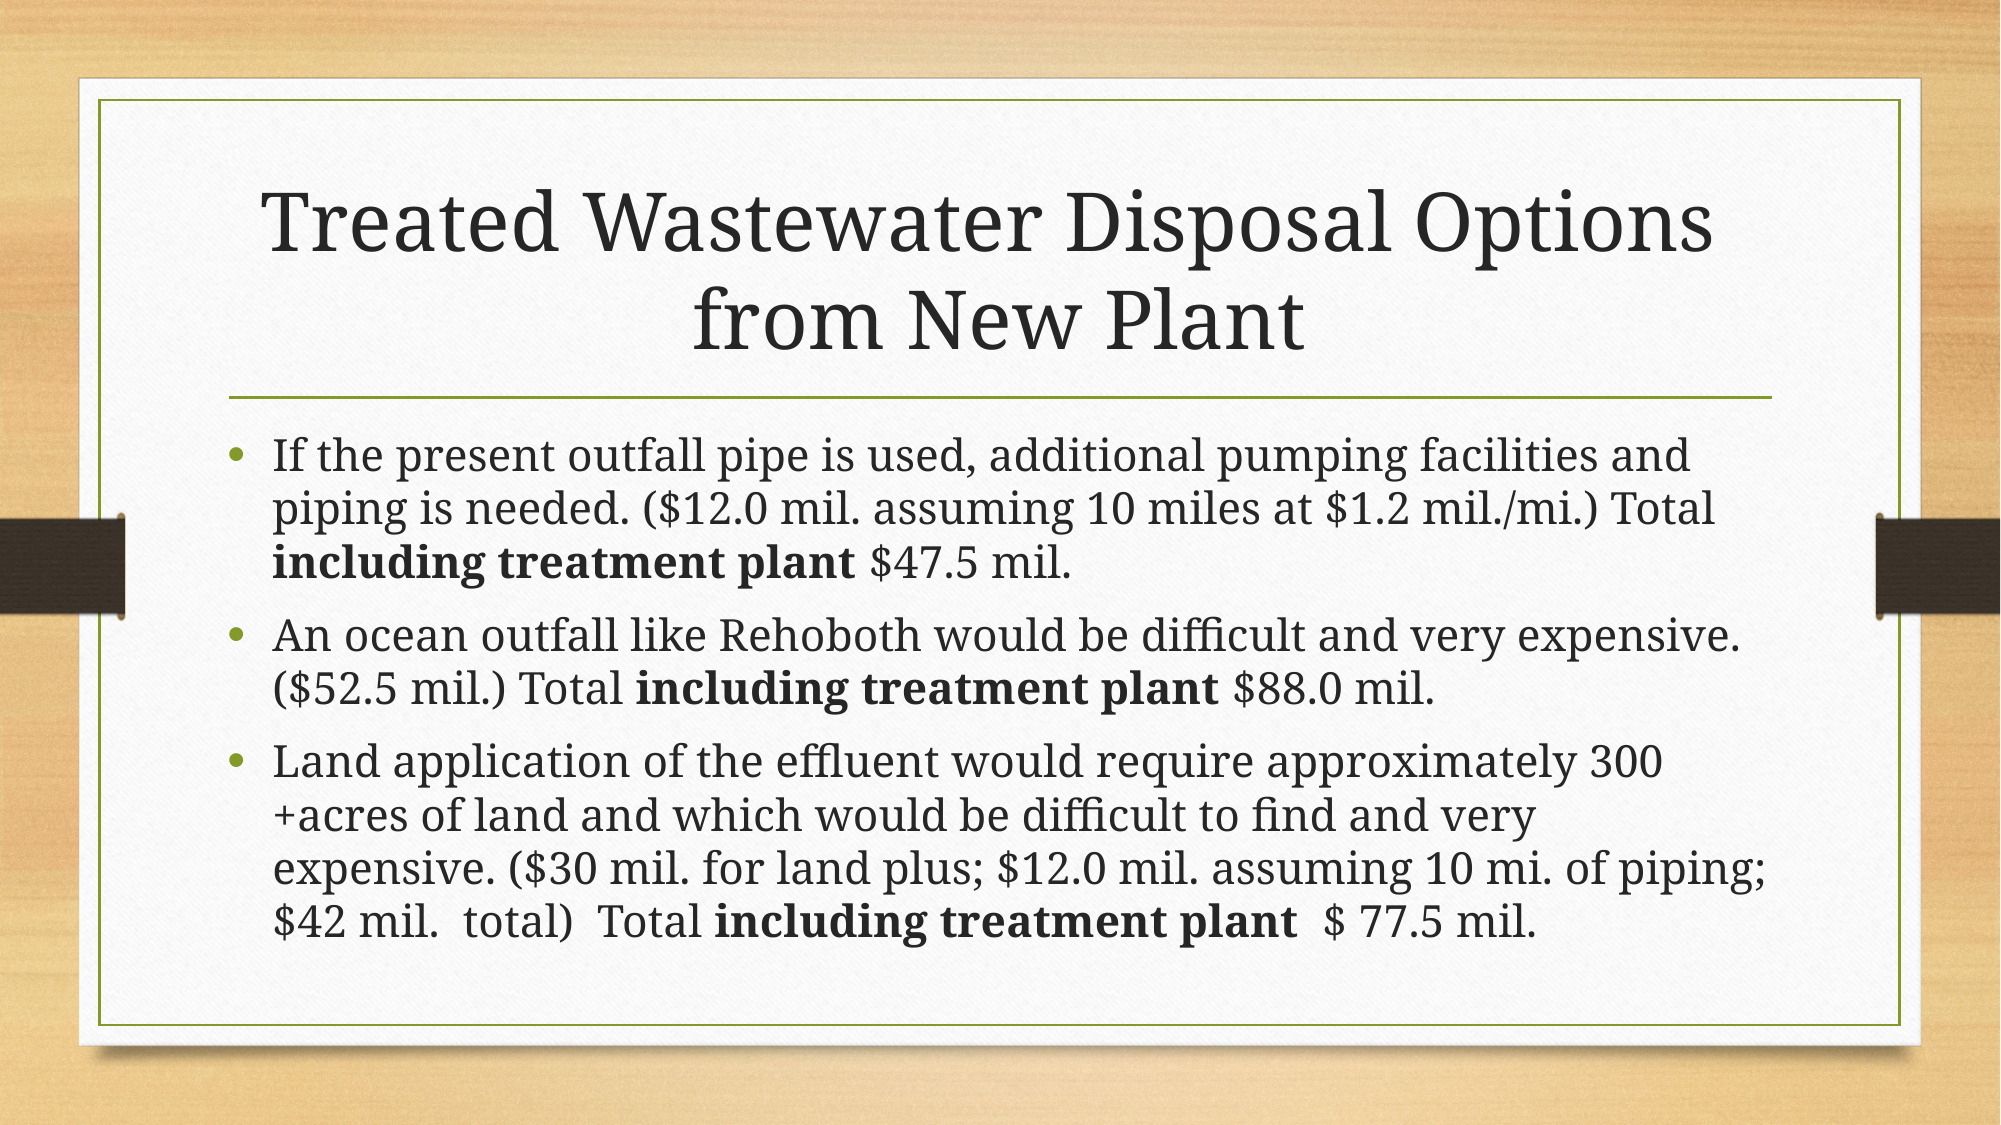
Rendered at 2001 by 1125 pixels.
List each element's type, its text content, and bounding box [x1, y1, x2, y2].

title Treated Wastewater Disposal Options from New Plant [212, 161, 1788, 375]
picture [0, 0, 2001, 1125]
list If the present outfall pipe is used, additional pumping facilities and piping is needed. ($12.0 mil. assuming 10 miles at $1.2 mil./mi.) Total including treatment plant $47.5 mil. An ocean outfall like Rehoboth would be difficult and very expensive. ($52.5 mil.) Total including treatment plant $88.0 mil. Land application of the effluent would require approximately 300 +acres of land and which would be difficult to find and very expensive. ($30 mil. for land plus; $12.0 mil. assuming 10 mi. of piping; $42 mil. total) Total including treatment plant $ 77.5 mil. [212, 419, 1788, 964]
